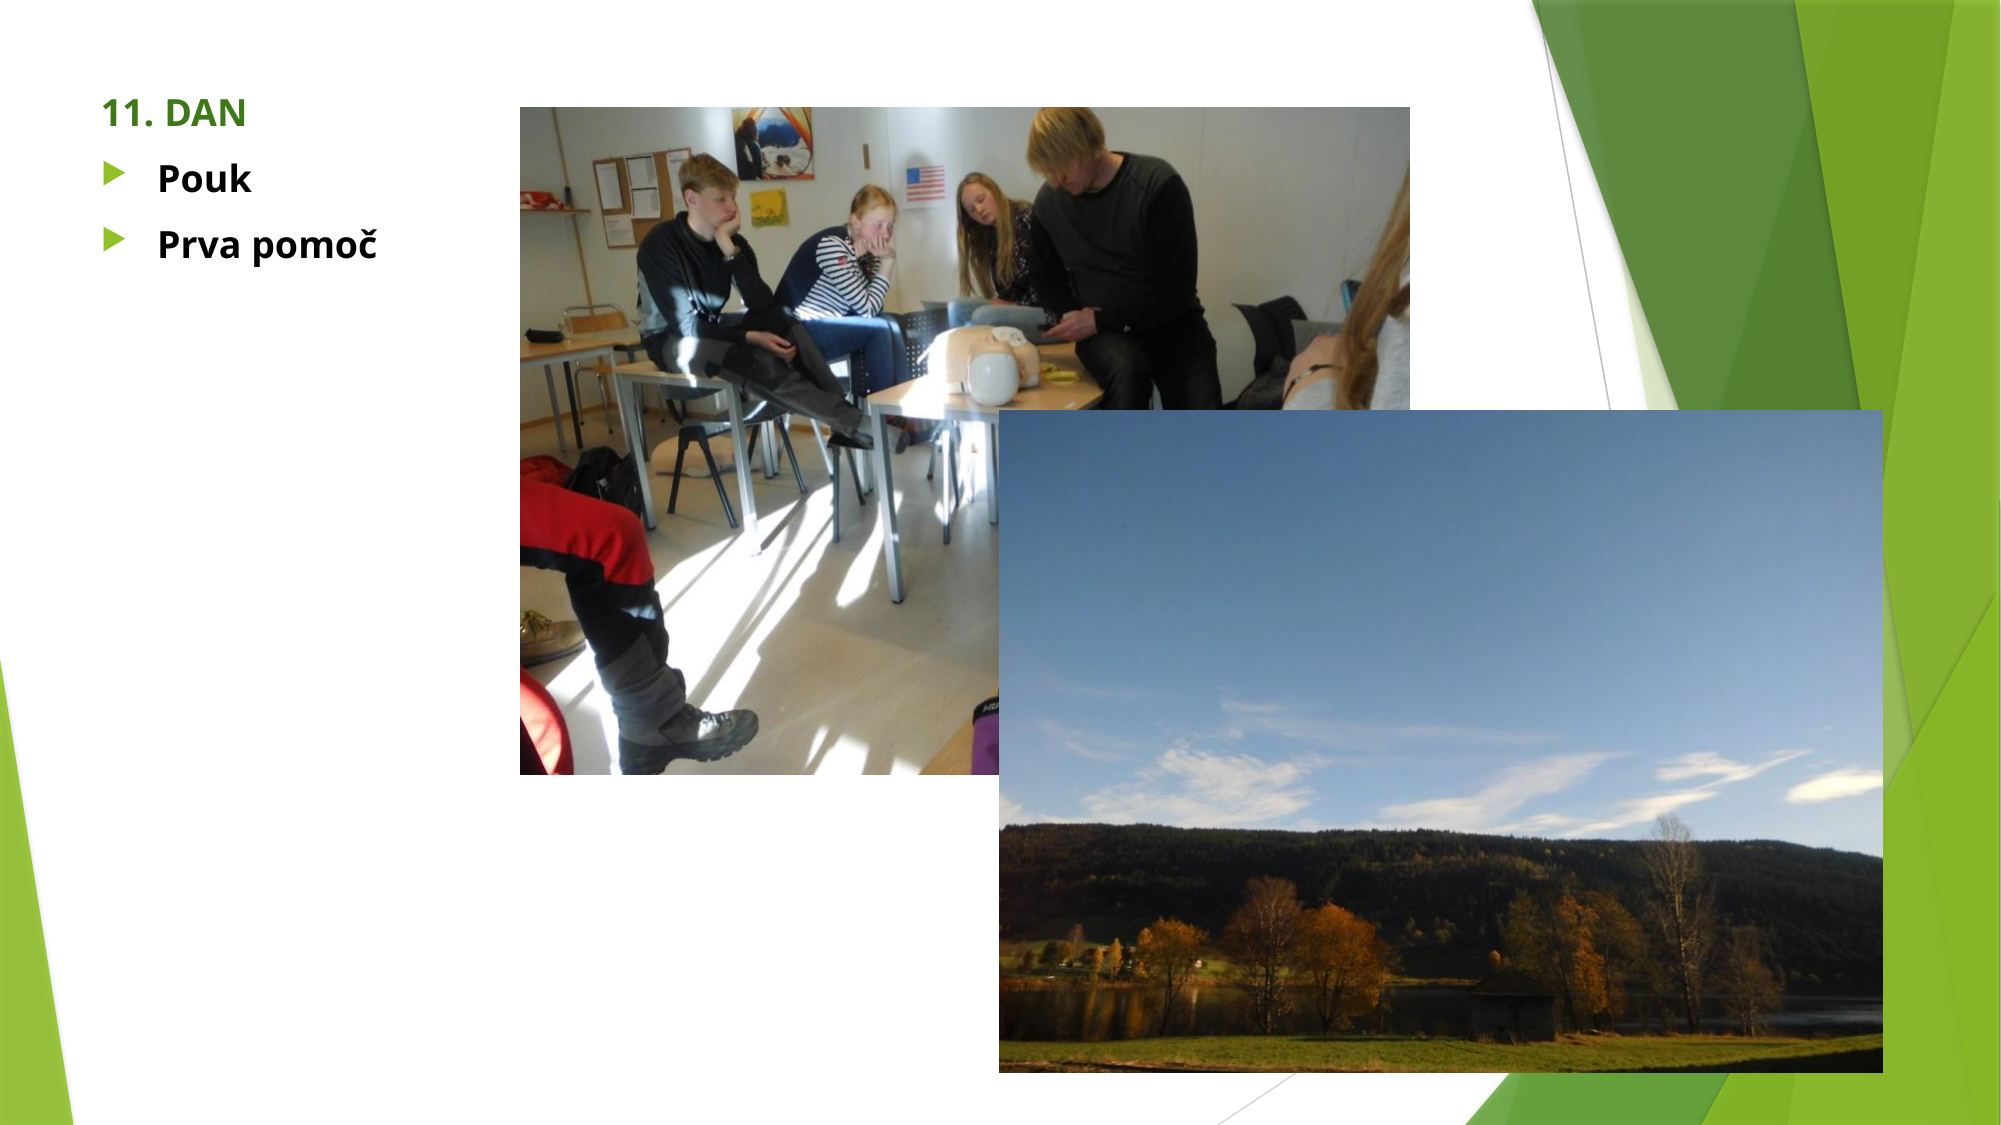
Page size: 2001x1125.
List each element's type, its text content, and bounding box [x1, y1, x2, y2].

list 11. DAN Pouk Prva pomoč [85, 81, 446, 286]
picture [519, 107, 1883, 1073]
